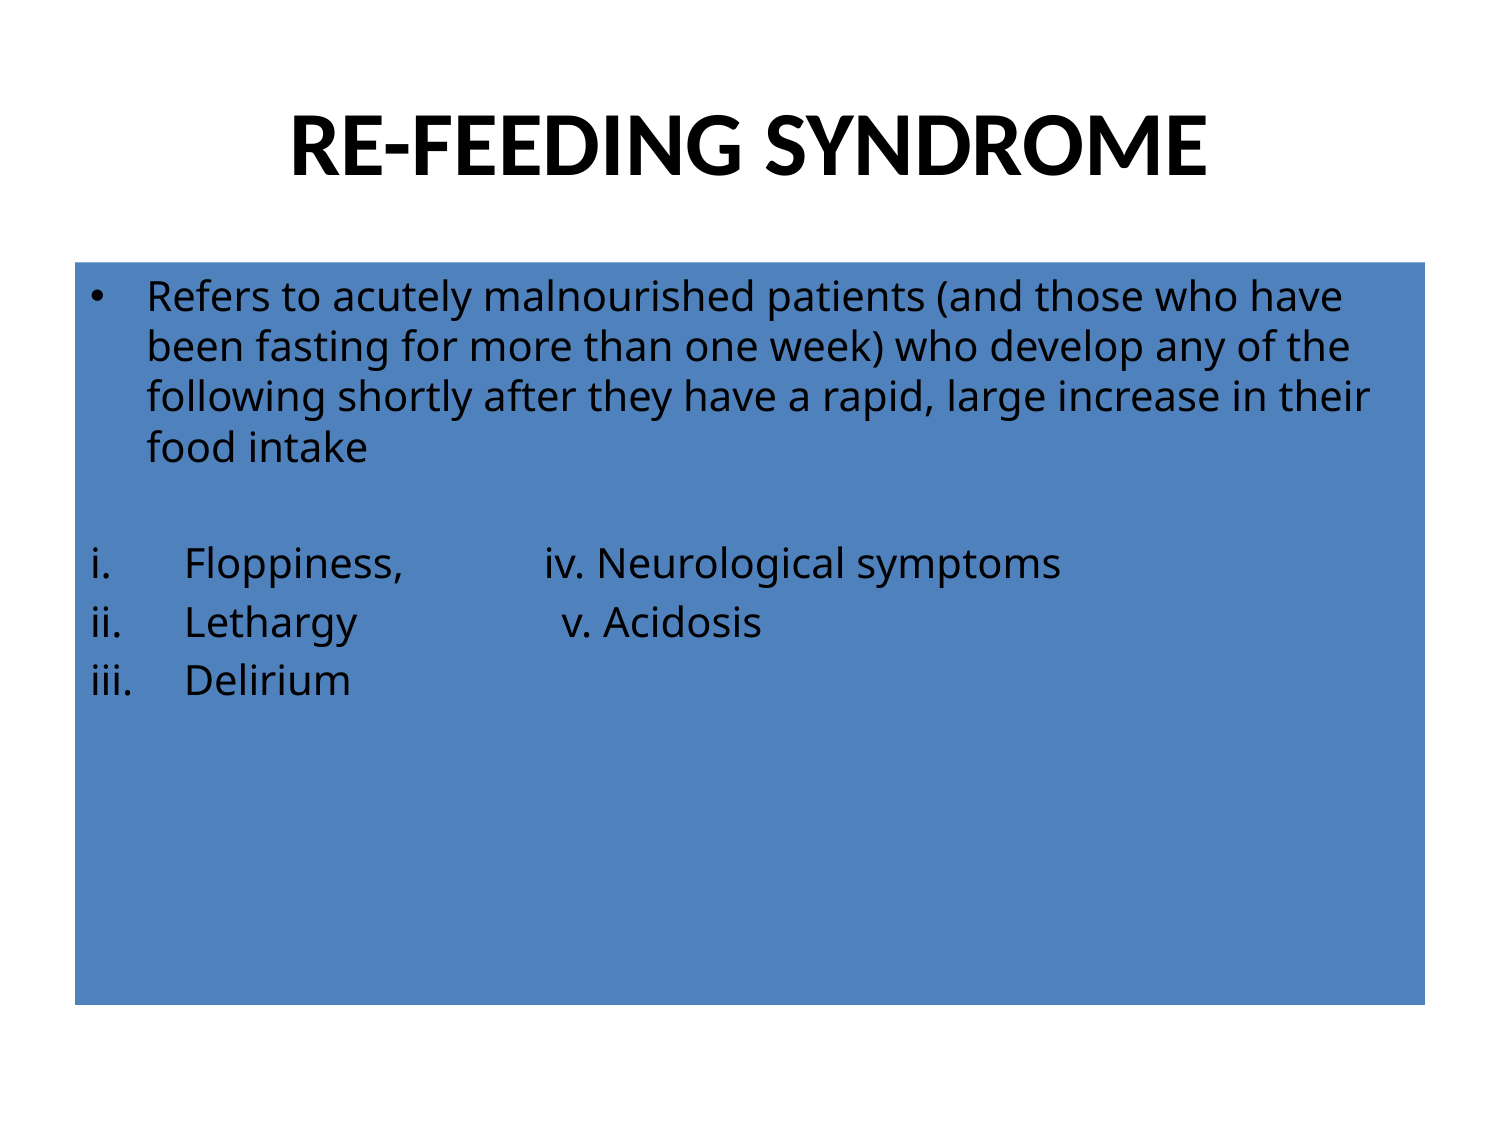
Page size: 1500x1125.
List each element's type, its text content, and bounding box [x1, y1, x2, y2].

list Refers to acutely malnourished patients (and those who have been fasting for more than one week) who develop any of the following shortly after they have a rapid, large increase in their food intake Floppiness, iv. Neurological symptoms Lethargy v. Acidosis Delirium [75, 262, 1425, 1005]
title RE-FEEDING SYNDROME [75, 45, 1425, 233]
